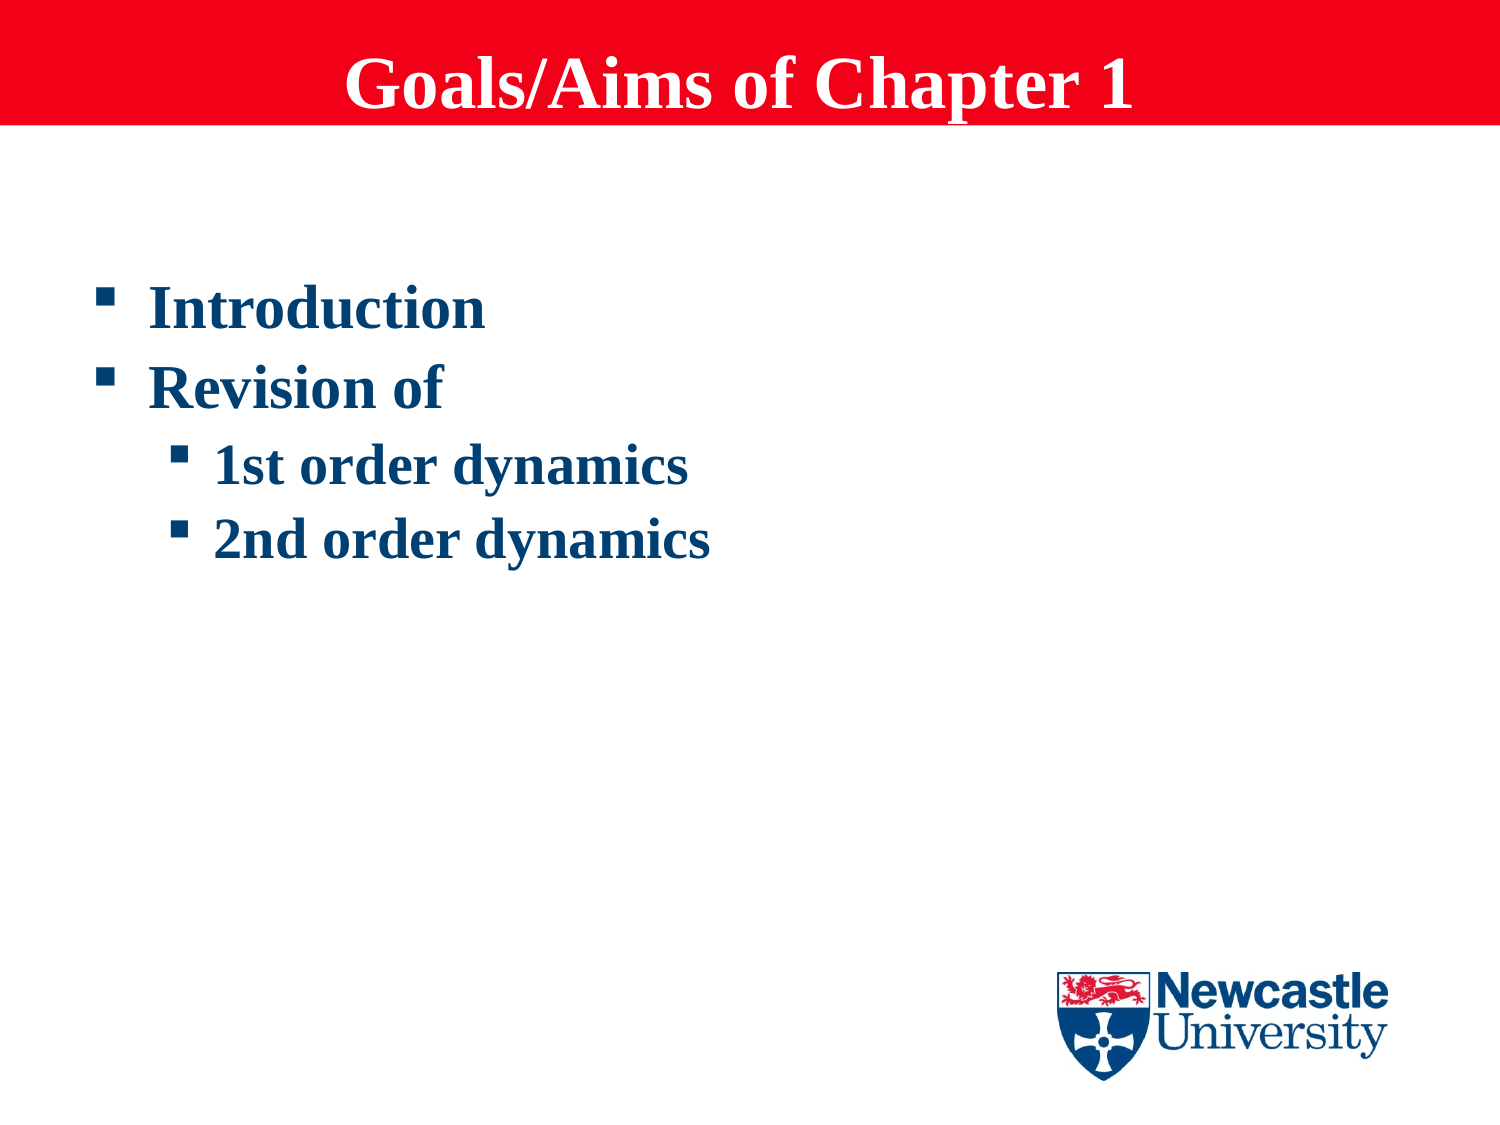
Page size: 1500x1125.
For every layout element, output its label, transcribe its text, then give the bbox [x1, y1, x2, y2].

list Introduction Revision of 1st order dynamics 2nd order dynamics [76, 267, 1390, 669]
title Goals/Aims of Chapter 1 [64, 7, 1415, 150]
picture [1057, 972, 1388, 1081]
